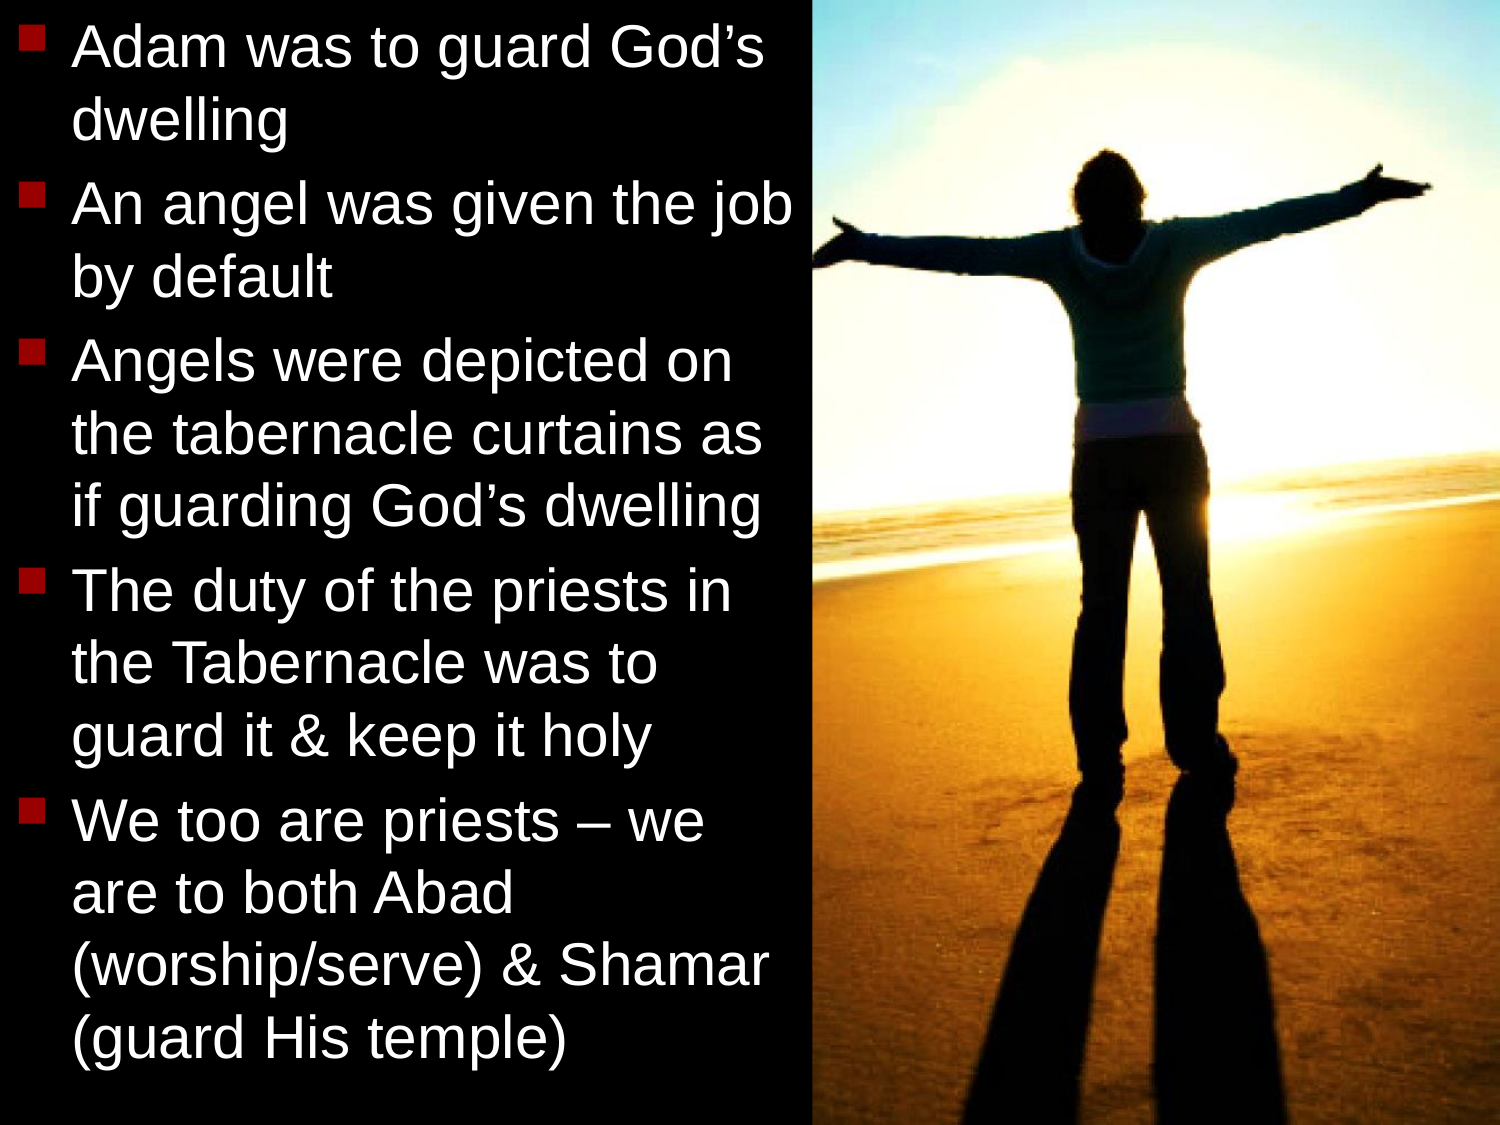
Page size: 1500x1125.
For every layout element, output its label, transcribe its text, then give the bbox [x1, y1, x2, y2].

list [744, 0, 1500, 1125]
list Adam was to guard God’s dwelling An angel was given the job by default Angels were depicted on the tabernacle curtains as if guarding God’s dwelling The duty of the priests in the Tabernacle was to guard it & keep it holy We too are priests – we are to both Abad (worship/serve) & Shamar (guard His temple) [0, 0, 742, 1125]
